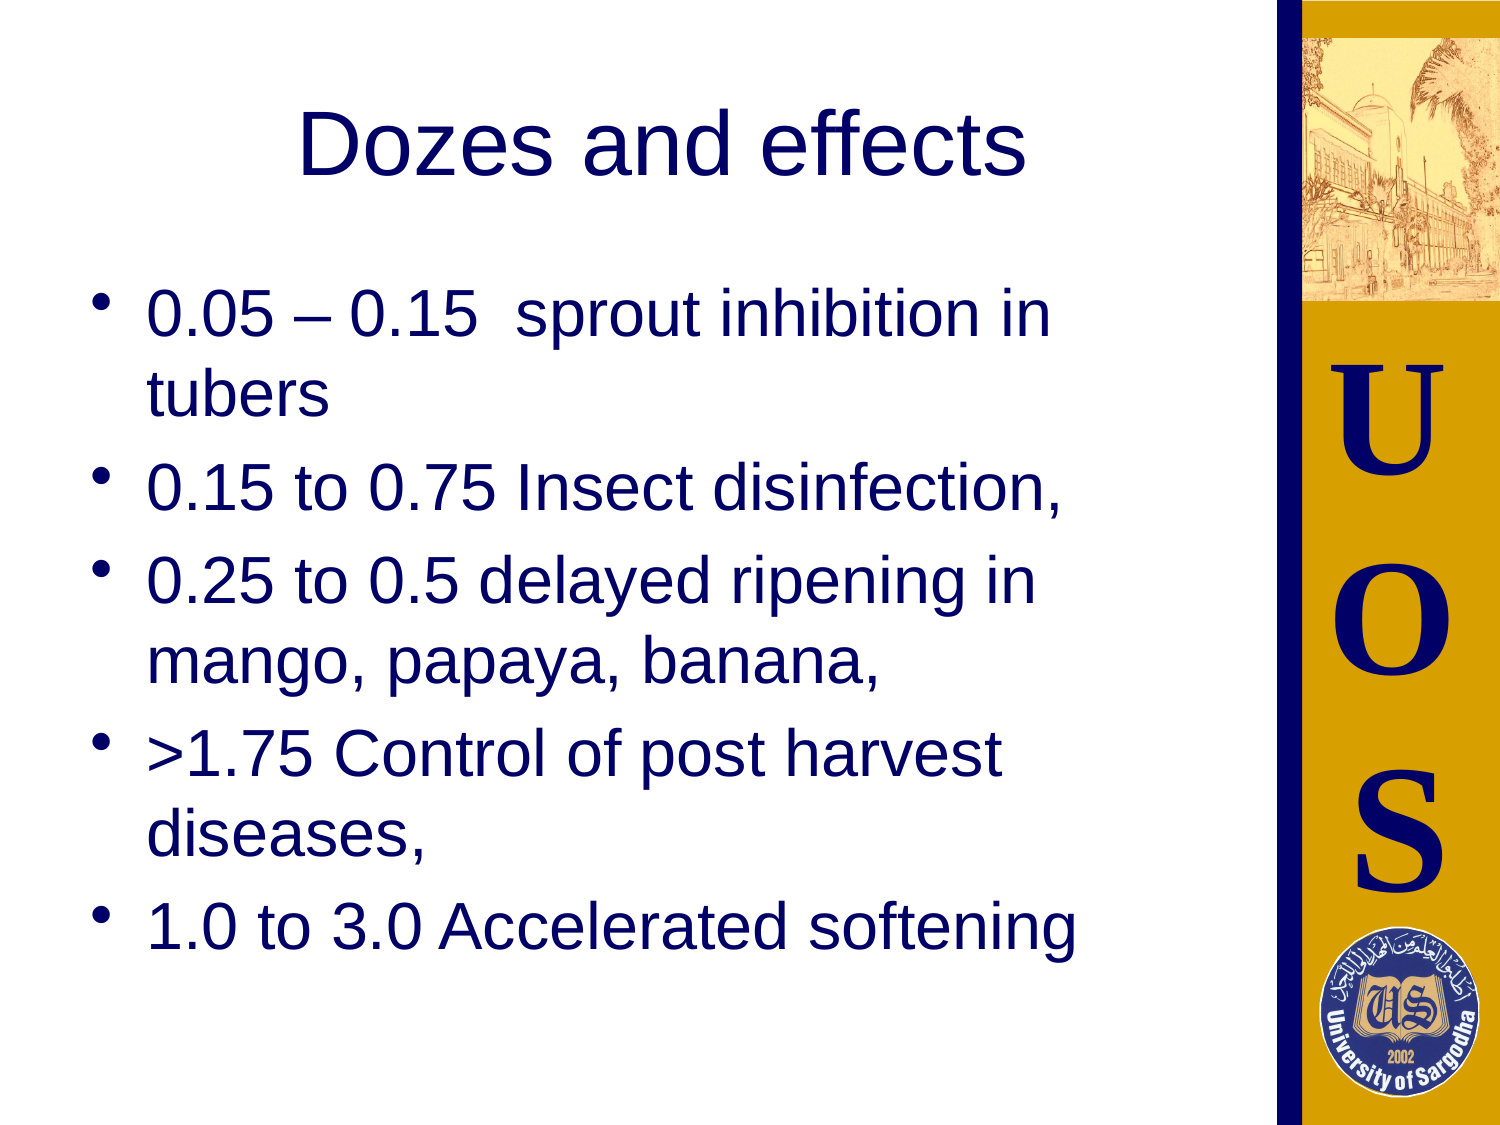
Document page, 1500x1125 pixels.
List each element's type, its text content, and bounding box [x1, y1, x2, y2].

title Dozes and effects [75, 45, 1250, 233]
list 0.05 – 0.15 sprout inhibition in tubers 0.15 to 0.75 Insect disinfection, 0.25 to 0.5 delayed ripening in mango, papaya, banana, >1.75 Control of post harvest diseases, 1.0 to 3.0 Accelerated softening [75, 262, 1250, 1005]
picture [1303, 38, 1500, 301]
